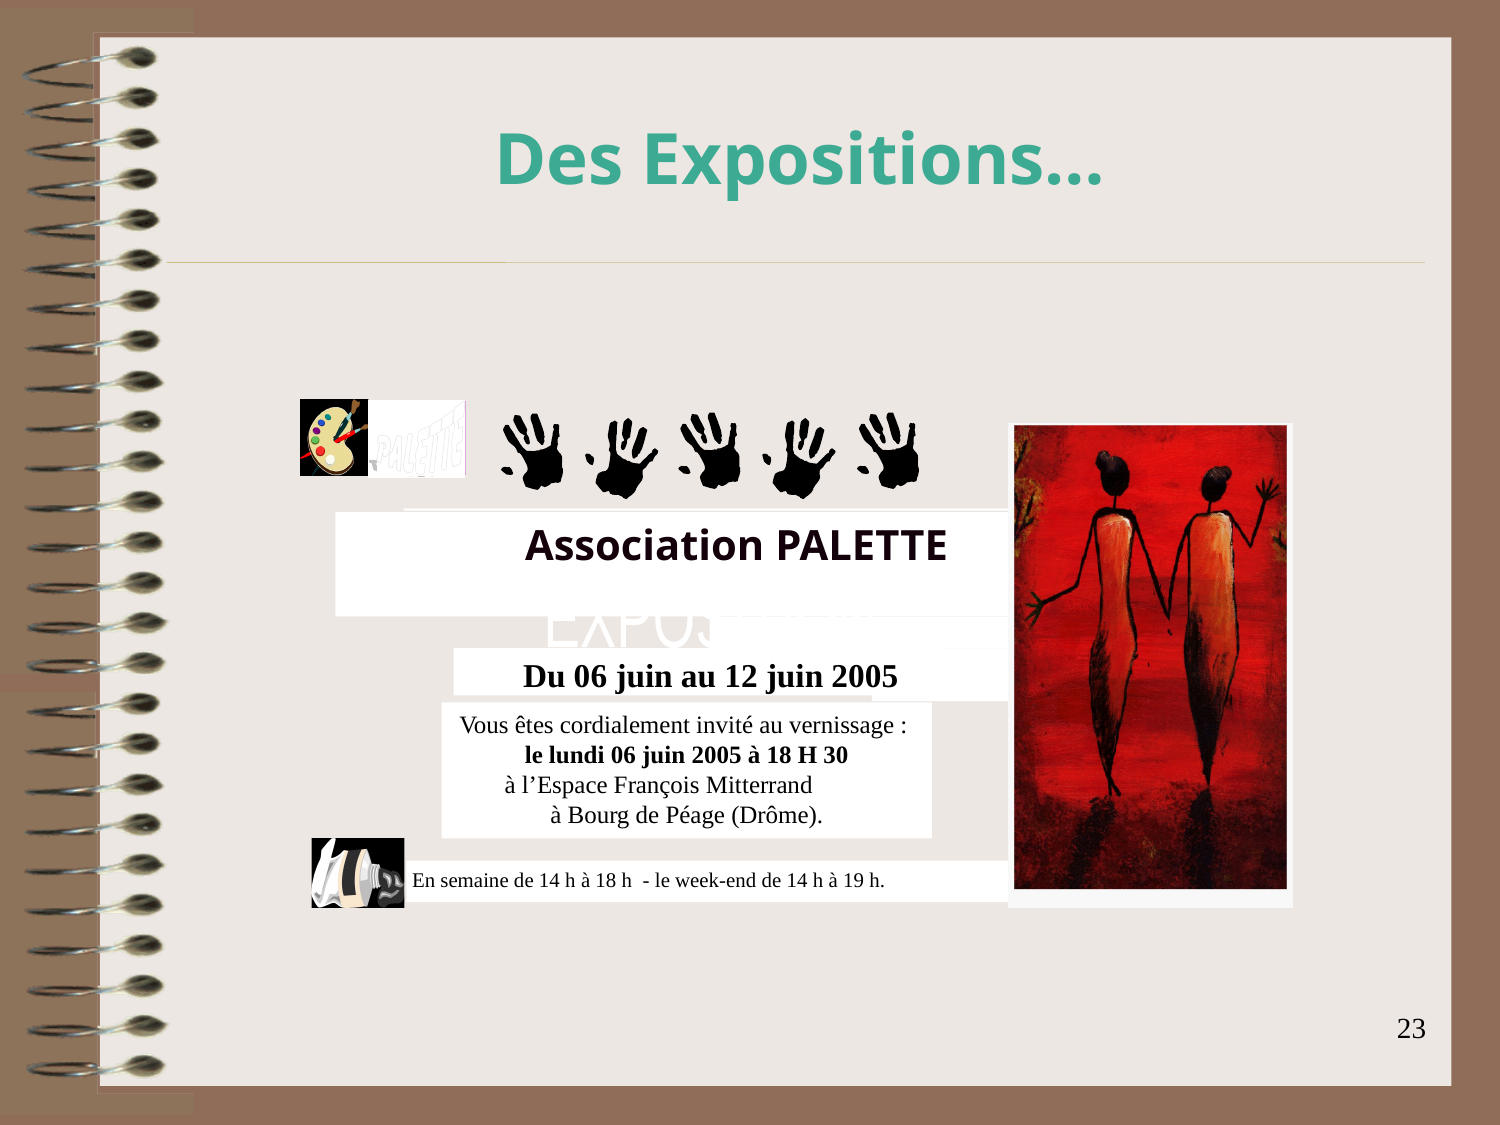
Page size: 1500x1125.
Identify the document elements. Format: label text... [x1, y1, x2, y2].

picture [0, 8, 194, 674]
picture [0, 692, 194, 1115]
slide_number 23 [1128, 1001, 1442, 1078]
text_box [299, 399, 1293, 909]
title Des Expositions… [174, 62, 1426, 251]
